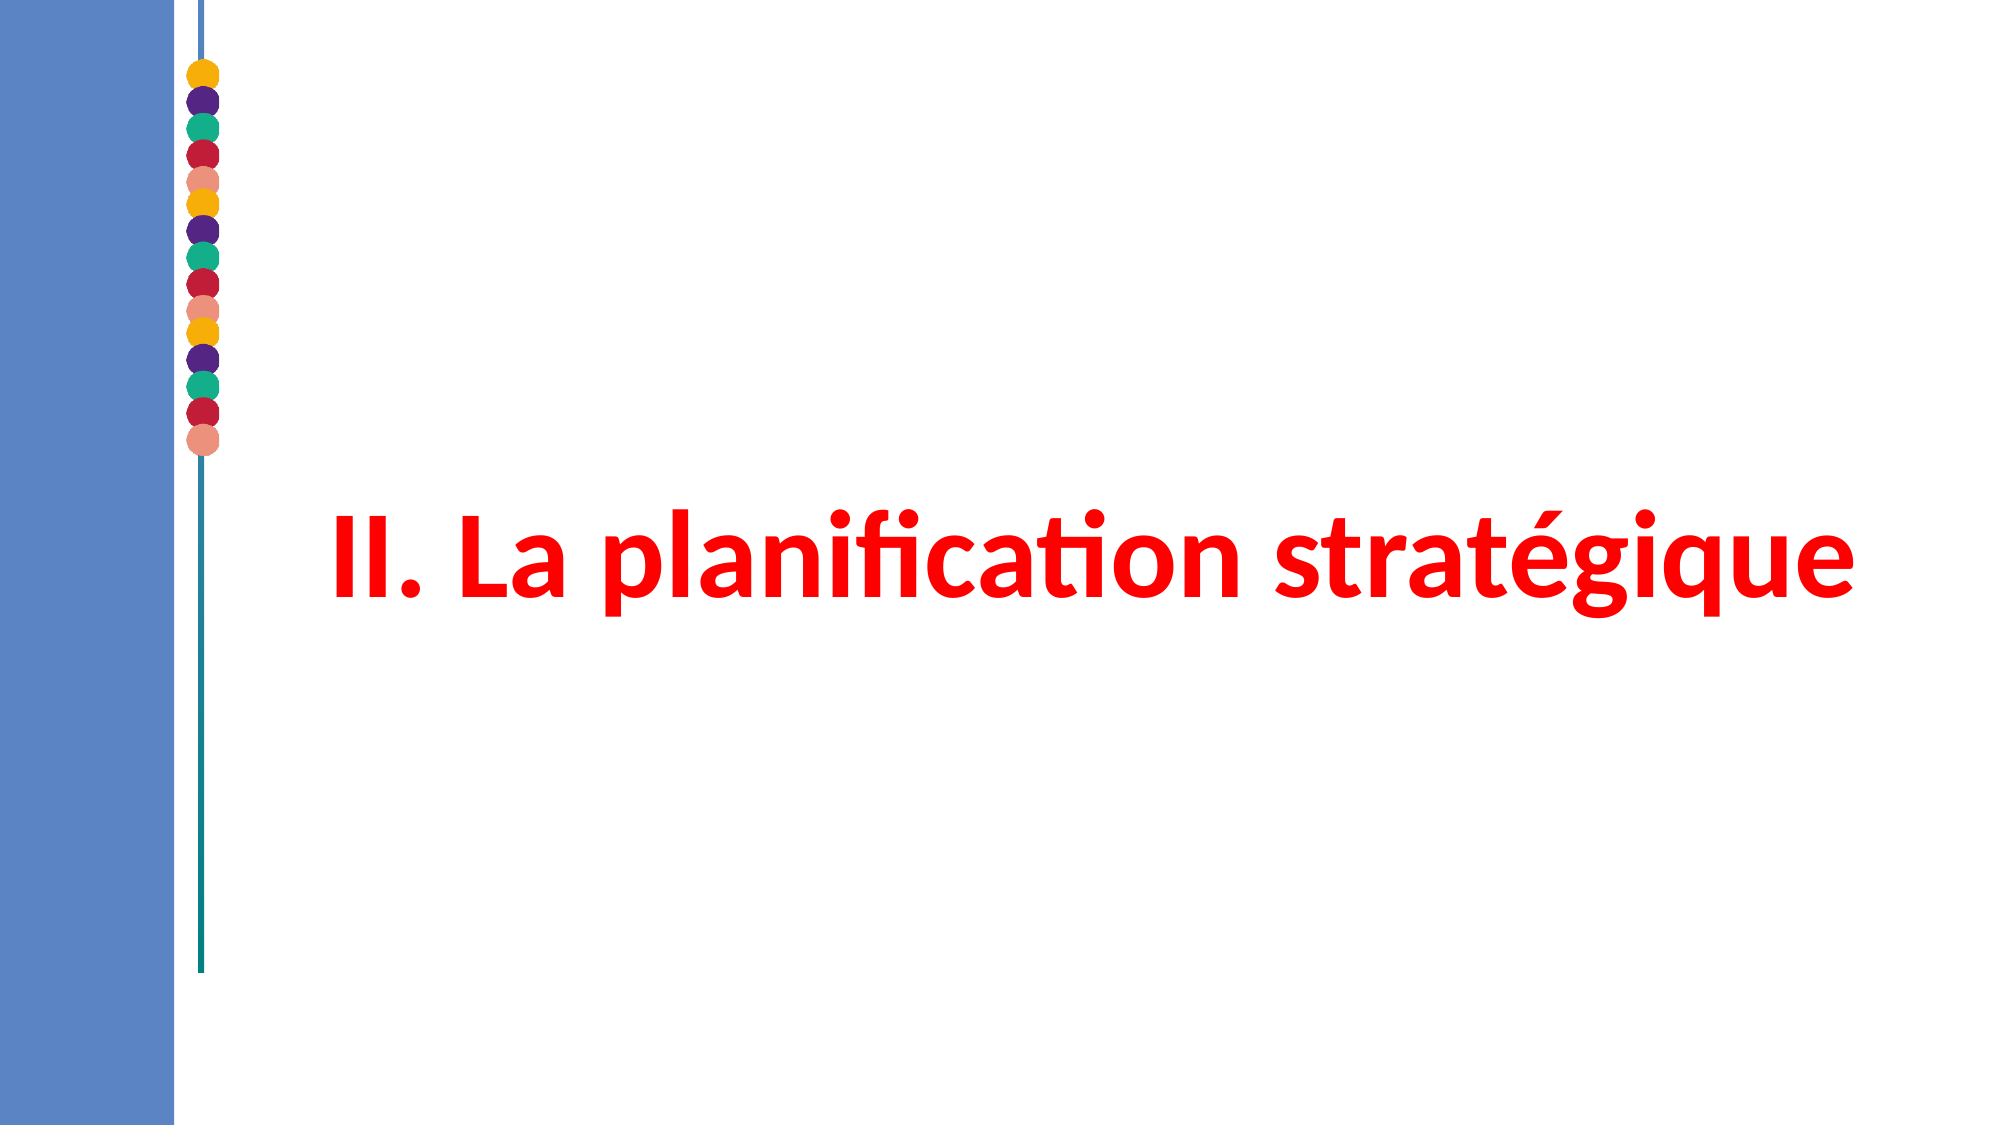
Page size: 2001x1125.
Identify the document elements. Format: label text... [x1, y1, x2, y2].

list II. La planification stratégique [231, 311, 1957, 1026]
picture [186, 59, 220, 456]
